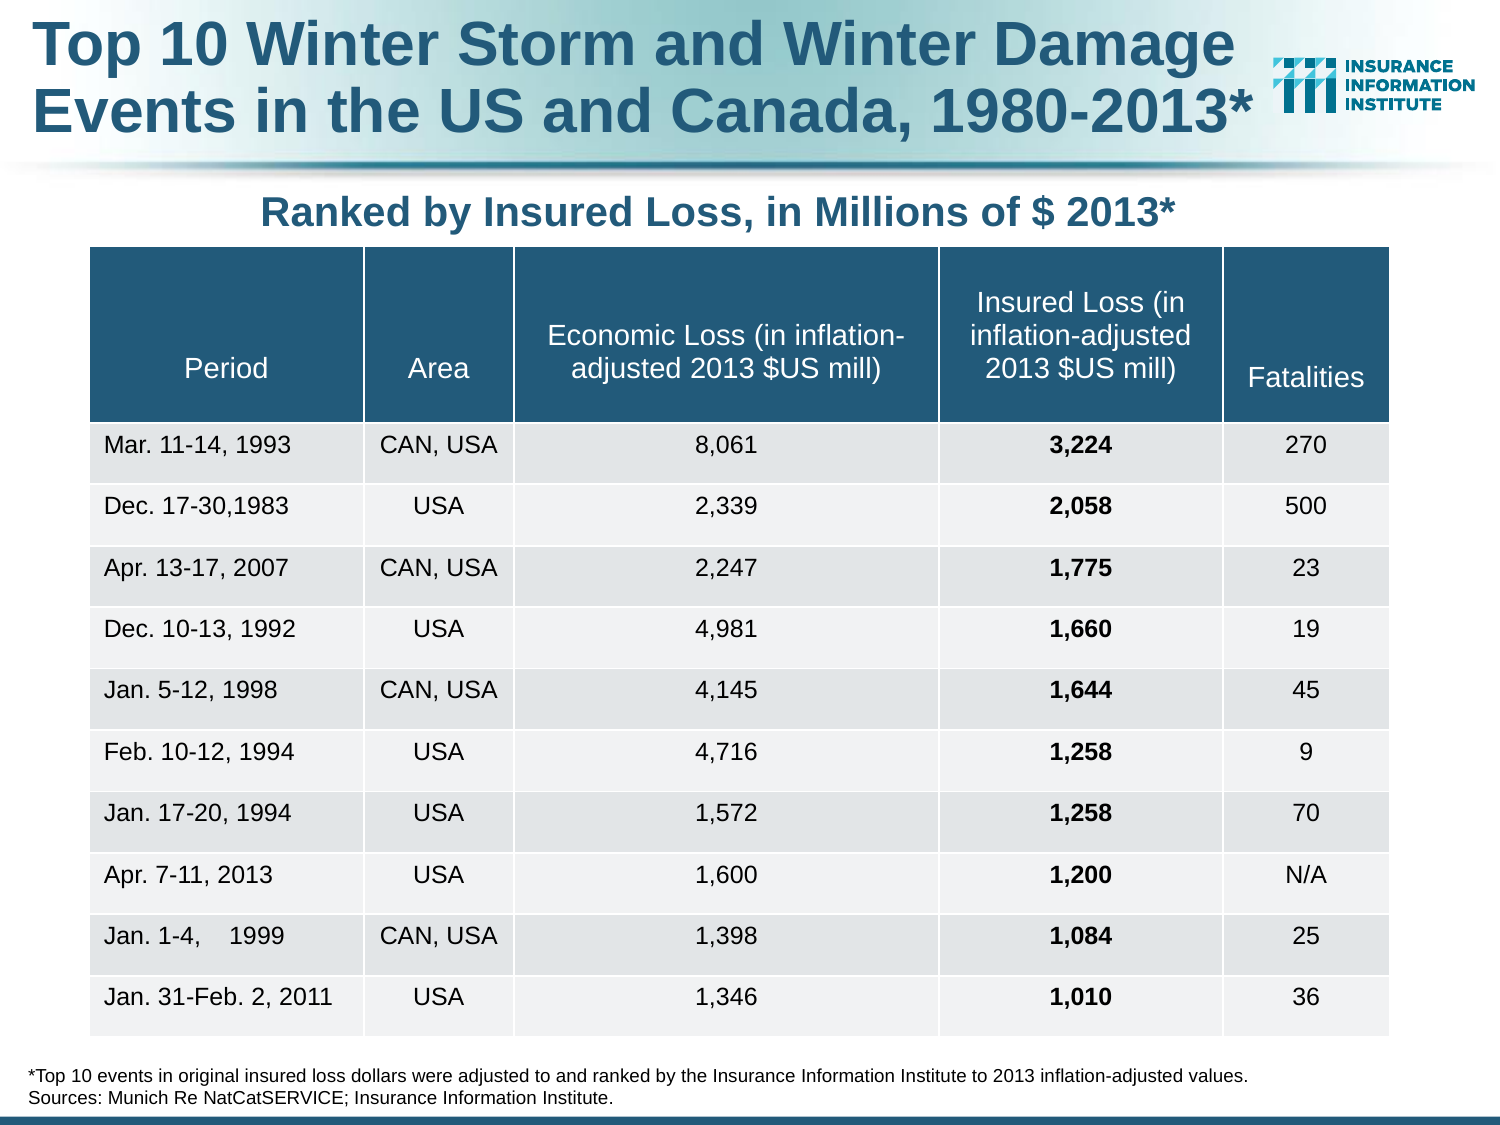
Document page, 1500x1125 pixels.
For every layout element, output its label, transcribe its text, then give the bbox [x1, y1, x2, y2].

table_cell USA [365, 854, 513, 913]
table_header Economic Loss (in inflation-adjusted 2013 $US mill) [515, 247, 938, 422]
table_header Area [365, 247, 513, 422]
table_cell CAN, USA [365, 915, 513, 975]
table_header Fatalities [1224, 247, 1389, 422]
table_cell 4,981 [515, 608, 938, 668]
table_cell 45 [1224, 669, 1389, 729]
table_cell 9 [1224, 731, 1389, 791]
table_cell USA [365, 977, 513, 1036]
table_cell Jan. 5-12, 1998 [90, 669, 363, 729]
table_cell 4,145 [515, 669, 938, 729]
table_cell Dec. 10-13, 1992 [90, 608, 363, 668]
table_cell 1,010 [940, 977, 1222, 1036]
table_cell Jan. 1-4, 1999 [90, 915, 363, 975]
table_cell USA [365, 792, 513, 852]
table_cell Jan. 17-20, 1994 [90, 792, 363, 852]
table_cell 1,775 [940, 547, 1222, 606]
table_cell 25 [1224, 915, 1389, 975]
table_cell Mar. 11-14, 1993 [90, 424, 363, 483]
table_cell 8,061 [515, 424, 938, 483]
table_cell 1,660 [940, 608, 1222, 668]
table_cell 19 [1224, 608, 1389, 668]
table_cell CAN, USA [365, 669, 513, 729]
table_cell 500 [1224, 485, 1389, 545]
table_cell 1,398 [515, 915, 938, 975]
table_cell Apr. 7-11, 2013 [90, 854, 363, 913]
text_box *Top 10 events in original insured loss dollars were adjusted to and ranked by the Insurance Information Institute to 2013 inflation-adjusted values. Sources: Munich Re NatCatSERVICE; Insurance Information Institute. [13, 1056, 1346, 1116]
table_cell CAN, USA [365, 547, 513, 606]
table_cell 1,258 [940, 731, 1222, 791]
table_cell 1,644 [940, 669, 1222, 729]
table_cell Feb. 10-12, 1994 [90, 731, 363, 791]
table_cell 2,247 [515, 547, 938, 606]
table_cell 270 [1224, 424, 1389, 483]
table_cell Jan. 31-Feb. 2, 2011 [90, 977, 363, 1036]
table_cell 23 [1224, 547, 1389, 606]
table_cell USA [365, 731, 513, 791]
table_header Insured Loss (in inflation-adjusted 2013 $US mill) [940, 247, 1222, 422]
table_cell N/A [1224, 854, 1389, 913]
table_header Period [90, 247, 363, 422]
table_cell 36 [1224, 977, 1389, 1036]
table_cell USA [365, 608, 513, 668]
table_cell CAN, USA [365, 424, 513, 483]
table_cell 1,200 [940, 854, 1222, 913]
text_box Top 10 Winter Storm and Winter Damage Events in the US and Canada, 1980-2013* [25, 12, 1274, 146]
table_cell USA [365, 485, 513, 545]
table_cell 1,084 [940, 915, 1222, 975]
table_cell 1,600 [515, 854, 938, 913]
table_cell 4,716 [515, 731, 938, 791]
table_cell 1,258 [940, 792, 1222, 852]
picture [0, 0, 1500, 189]
table_cell Dec. 17-30,1983 [90, 485, 363, 545]
table_cell 3,224 [940, 424, 1222, 483]
table_cell 2,058 [940, 485, 1222, 545]
table_cell Apr. 13-17, 2007 [90, 547, 363, 606]
table_cell 2,339 [515, 485, 938, 545]
table_cell 1,346 [515, 977, 938, 1036]
table_cell 1,572 [515, 792, 938, 852]
table_cell 70 [1224, 792, 1389, 852]
text_box Ranked by Insured Loss, in Millions of $ 2013* [18, 190, 1419, 236]
